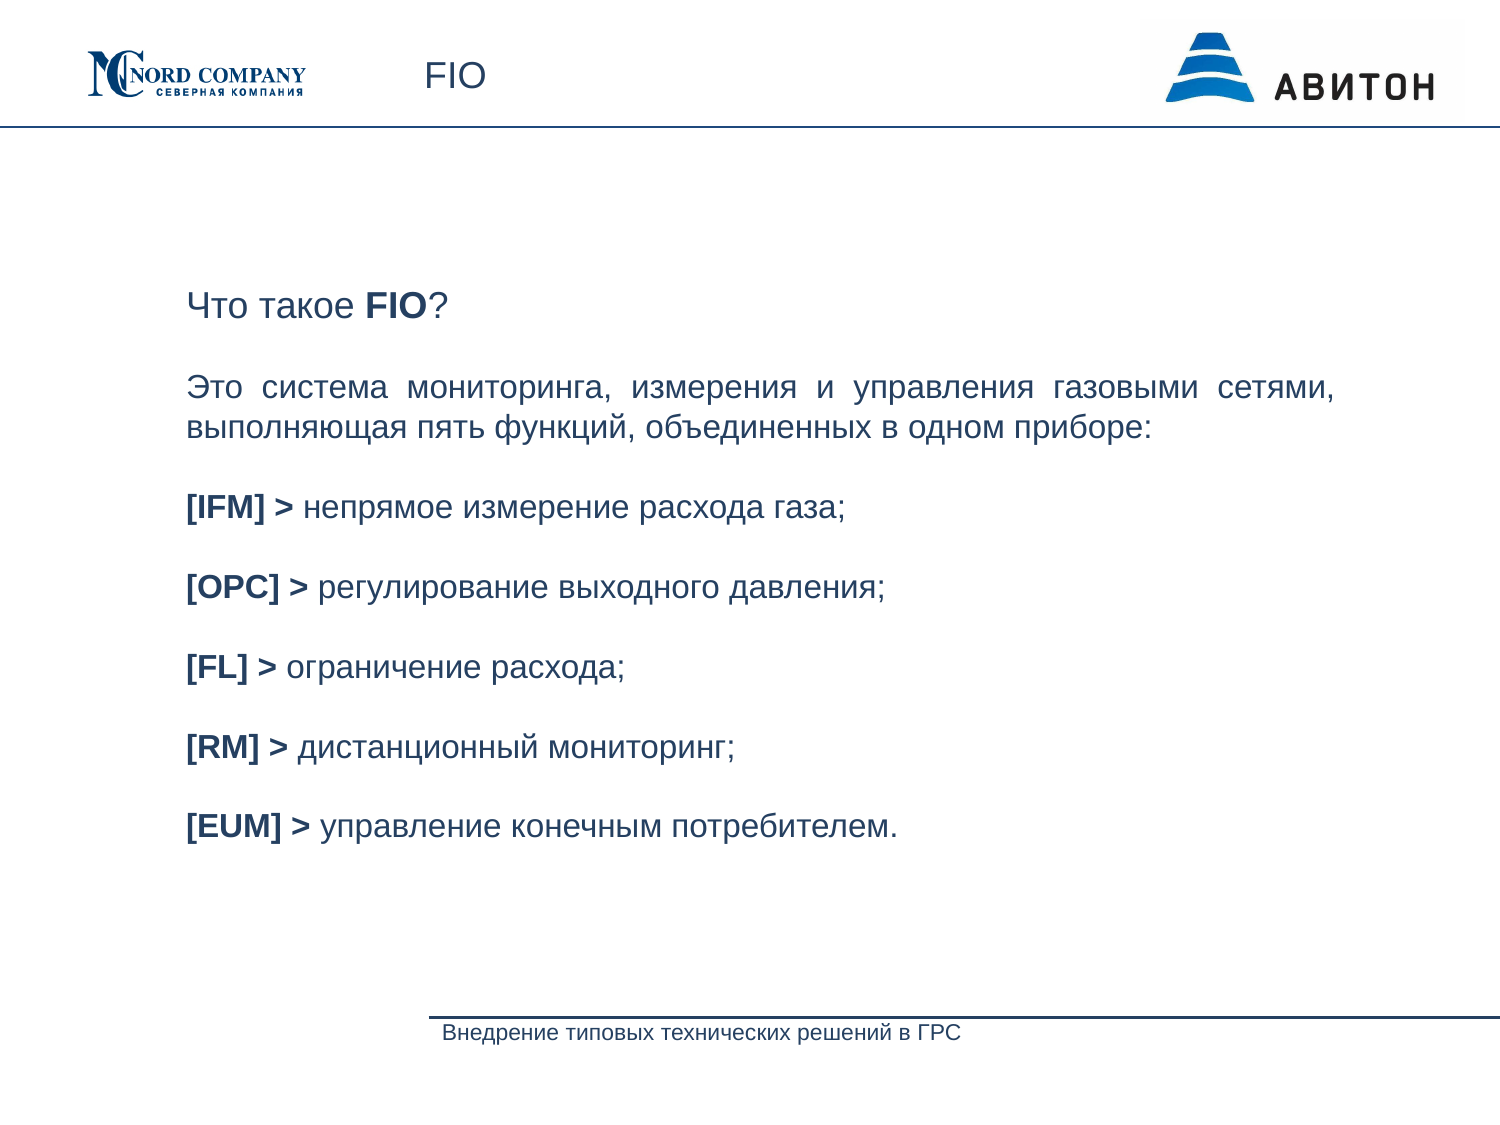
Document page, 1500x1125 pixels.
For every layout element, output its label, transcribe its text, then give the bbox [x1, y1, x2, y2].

text_box Что такое FIO? Это система мониторинга, измерения и управления газовыми сетями, выполняющая пять функций, объединенных в одном приборе: [IFM] > непрямое измерение расхода газа; [OPC] > регулирование выходного давления; [FL] > ограничение расхода; [RM] > дистанционный мониторинг; [EUM] > управление конечным потребителем. [171, 228, 1352, 852]
text_box Внедрение типовых технических решений в ГРС [427, 1022, 977, 1053]
text_box Внедрение типовых технических решений в ГРС [427, 1010, 977, 1020]
picture [1139, 19, 1465, 122]
text_box [147, 1017, 1388, 1063]
text_box FIO [408, 42, 1134, 104]
picture [71, 26, 322, 122]
